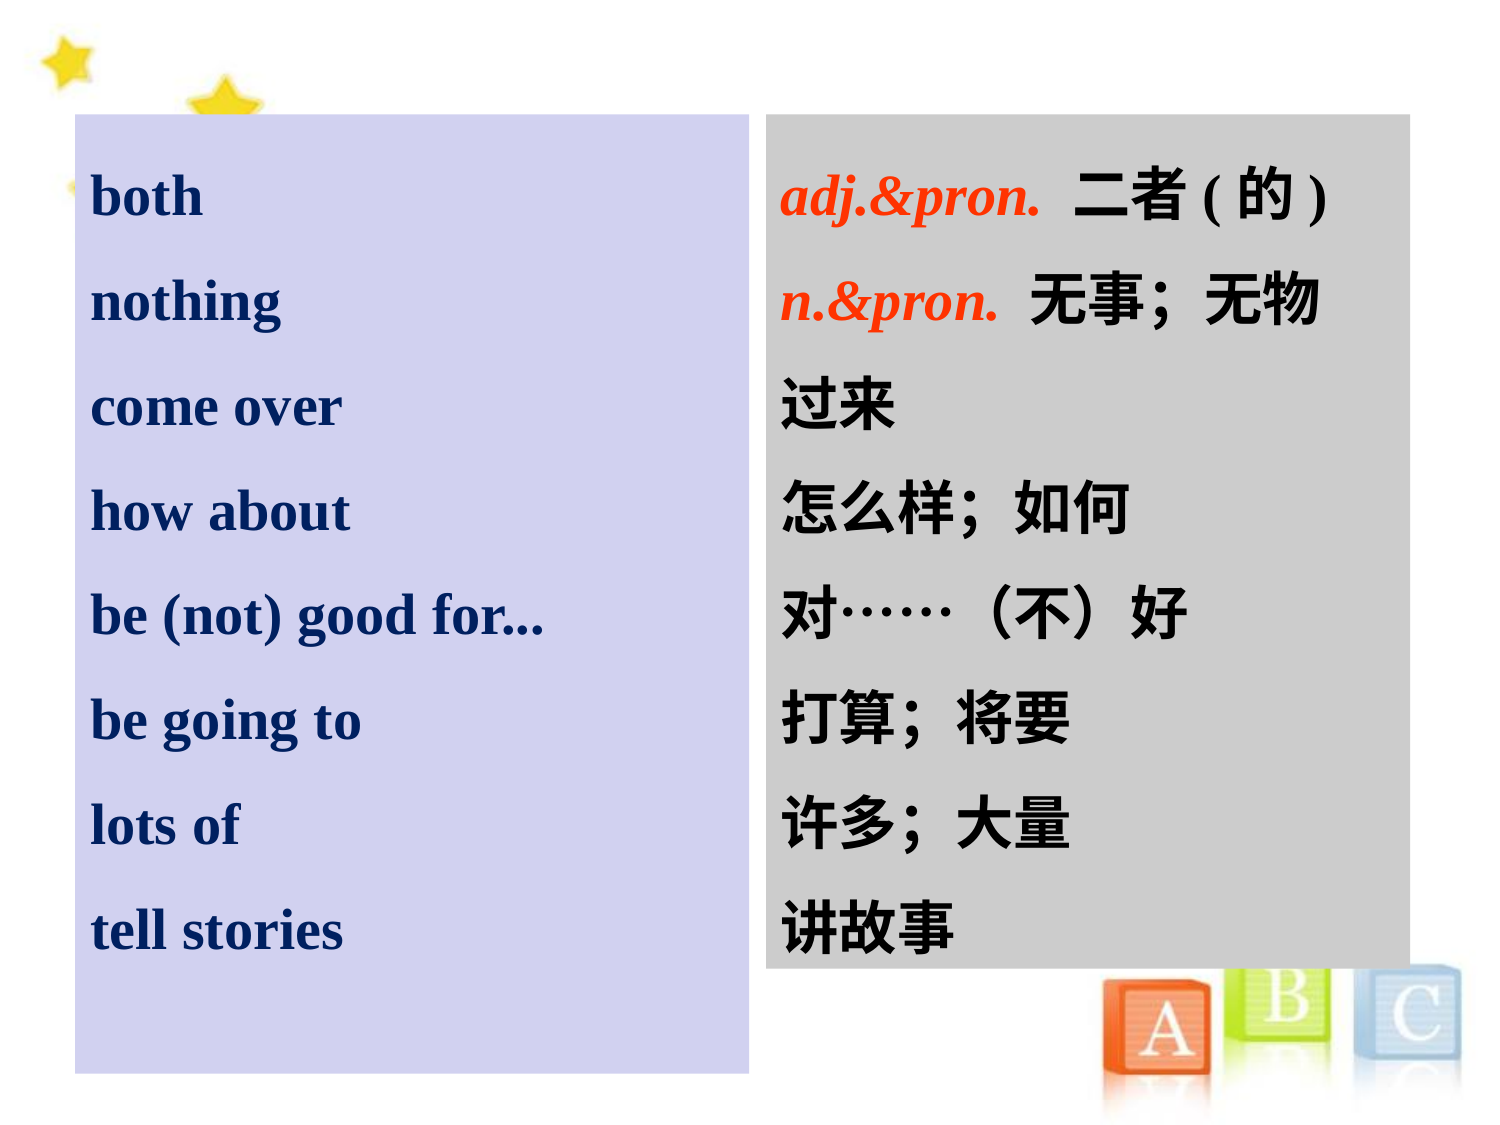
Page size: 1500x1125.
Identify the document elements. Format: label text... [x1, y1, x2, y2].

picture [0, 0, 1500, 1125]
text_box adj.&pron. 二者(的) n.&pron. 无事；无物 过来 怎么样；如何 对……（不）好 打算；将要 许多；大量 讲故事 [766, 114, 1411, 969]
text_box both nothing come over how about be (not) good for... be going to lots of tell stories [75, 114, 750, 1074]
